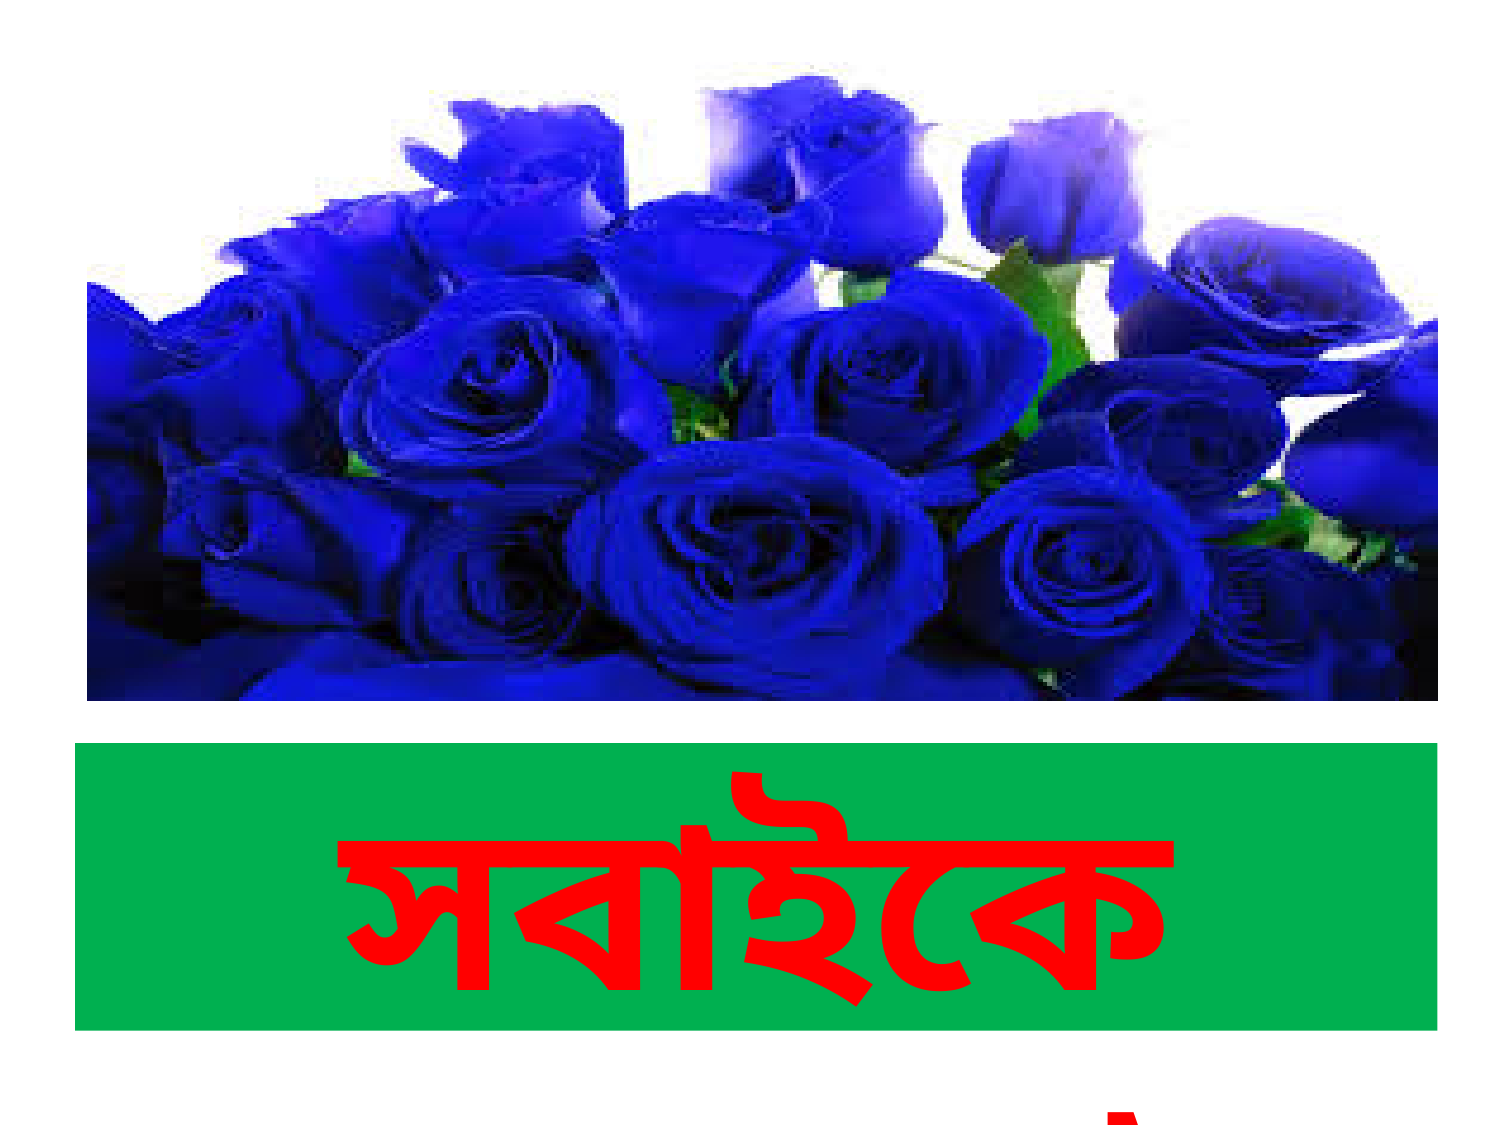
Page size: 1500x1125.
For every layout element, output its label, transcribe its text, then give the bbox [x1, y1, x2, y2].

picture [87, 62, 1438, 701]
subtitle সবাইকে শুভেচ্ছা [75, 743, 1438, 1031]
